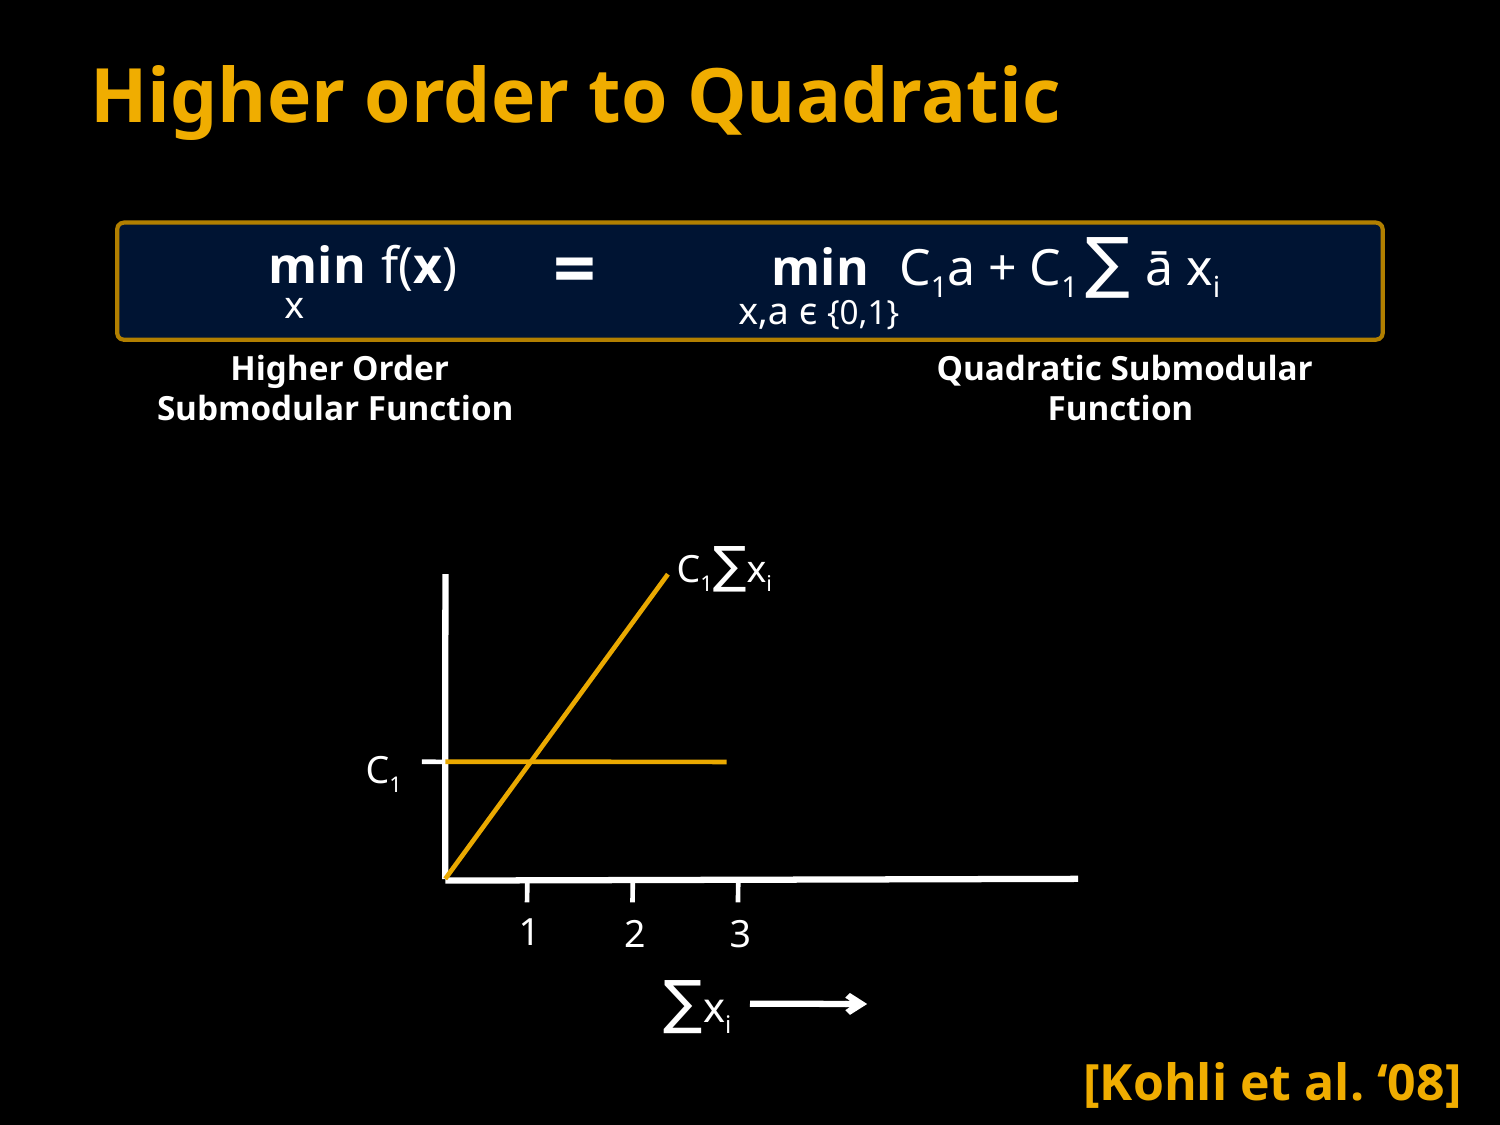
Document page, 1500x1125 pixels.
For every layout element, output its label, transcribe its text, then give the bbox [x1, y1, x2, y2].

text_box 1 [503, 900, 575, 961]
text_box x,a ϵ {0,1} [723, 279, 915, 339]
text_box [Kohli et al. ‘08] [726, 1042, 1477, 1118]
text_box Higher Order Submodular Function [128, 339, 551, 435]
text_box [915, 220, 1385, 342]
text_box 3 [714, 902, 786, 963]
text_box min f(x) [128, 217, 539, 303]
text_box = [539, 212, 680, 318]
text_box C1 [350, 738, 398, 805]
text_box 2 [609, 902, 680, 963]
text_box Quadratic Submodular Function [878, 339, 1371, 435]
text_box [115, 220, 878, 342]
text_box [404, 614, 710, 839]
text_box ∑xi [649, 957, 747, 1046]
text_box C1∑xi [661, 524, 787, 603]
title Higher order to Quadratic [75, 45, 1425, 141]
text_box min C1a + C1 ∑ ā xi [632, 210, 1360, 311]
text_box x [269, 274, 352, 334]
